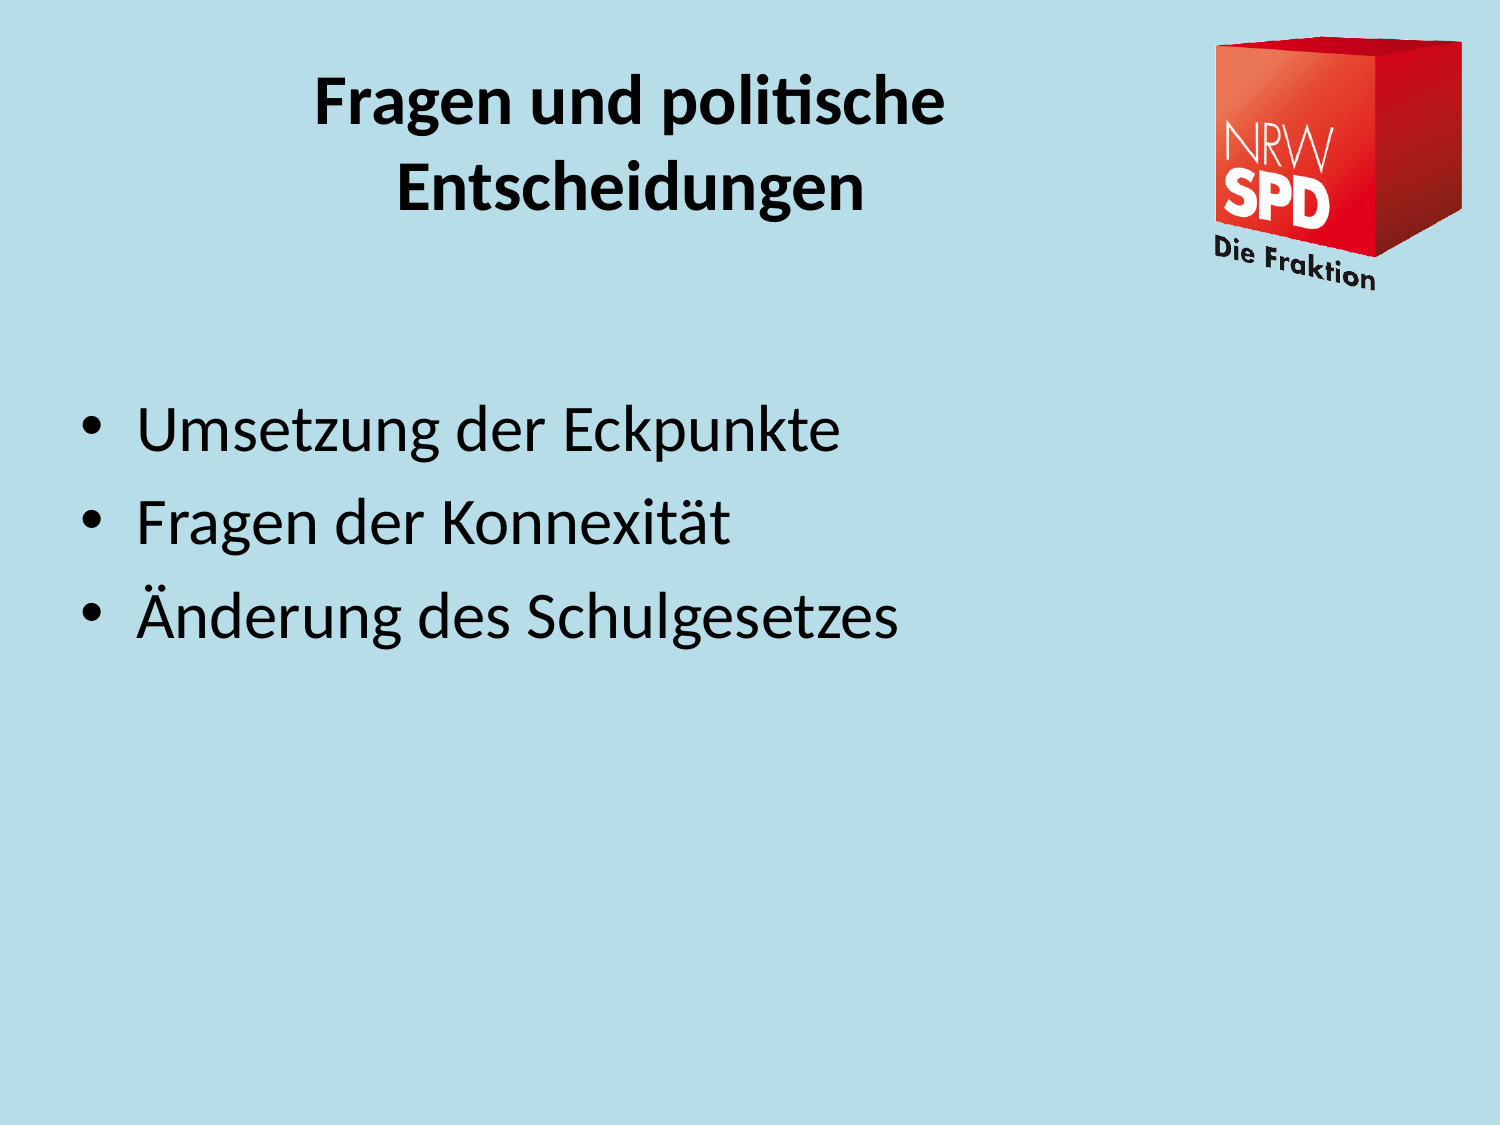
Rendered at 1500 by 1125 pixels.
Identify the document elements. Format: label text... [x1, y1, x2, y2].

list Umsetzung der Eckpunkte Fragen der Konnexität Änderung des Schulgesetzes [64, 377, 1415, 1120]
title Fragen und politische Entscheidungen [75, 45, 1188, 233]
picture [1215, 36, 1462, 291]
